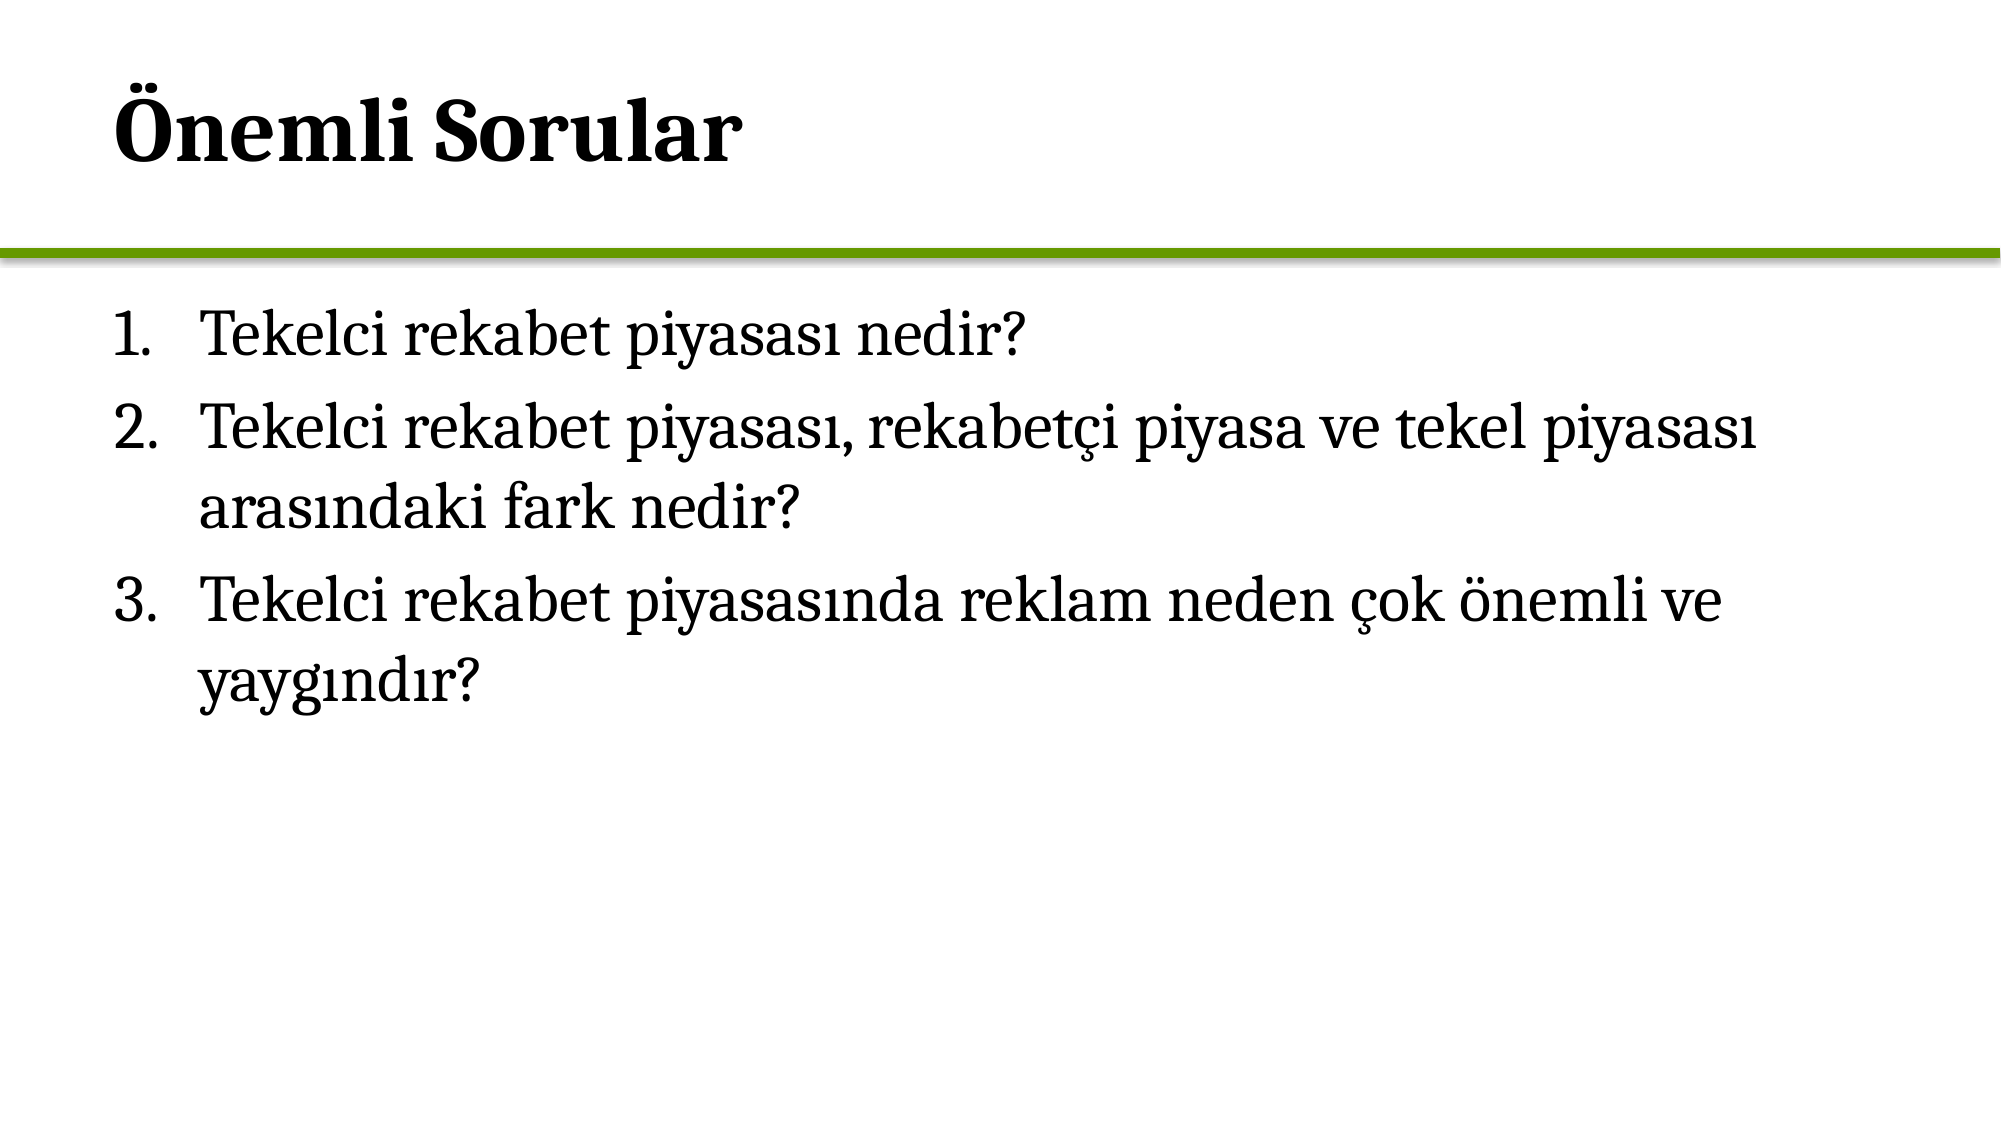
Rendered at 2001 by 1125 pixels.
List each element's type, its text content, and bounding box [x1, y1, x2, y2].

list Tekelci rekabet piyasası nedir? Tekelci rekabet piyasası, rekabetçi piyasa ve tekel piyasası arasındaki fark nedir? Tekelci rekabet piyasasında reklam neden çok önemli ve yaygındır? [99, 280, 1900, 1085]
title Önemli Sorular [99, 0, 1900, 251]
